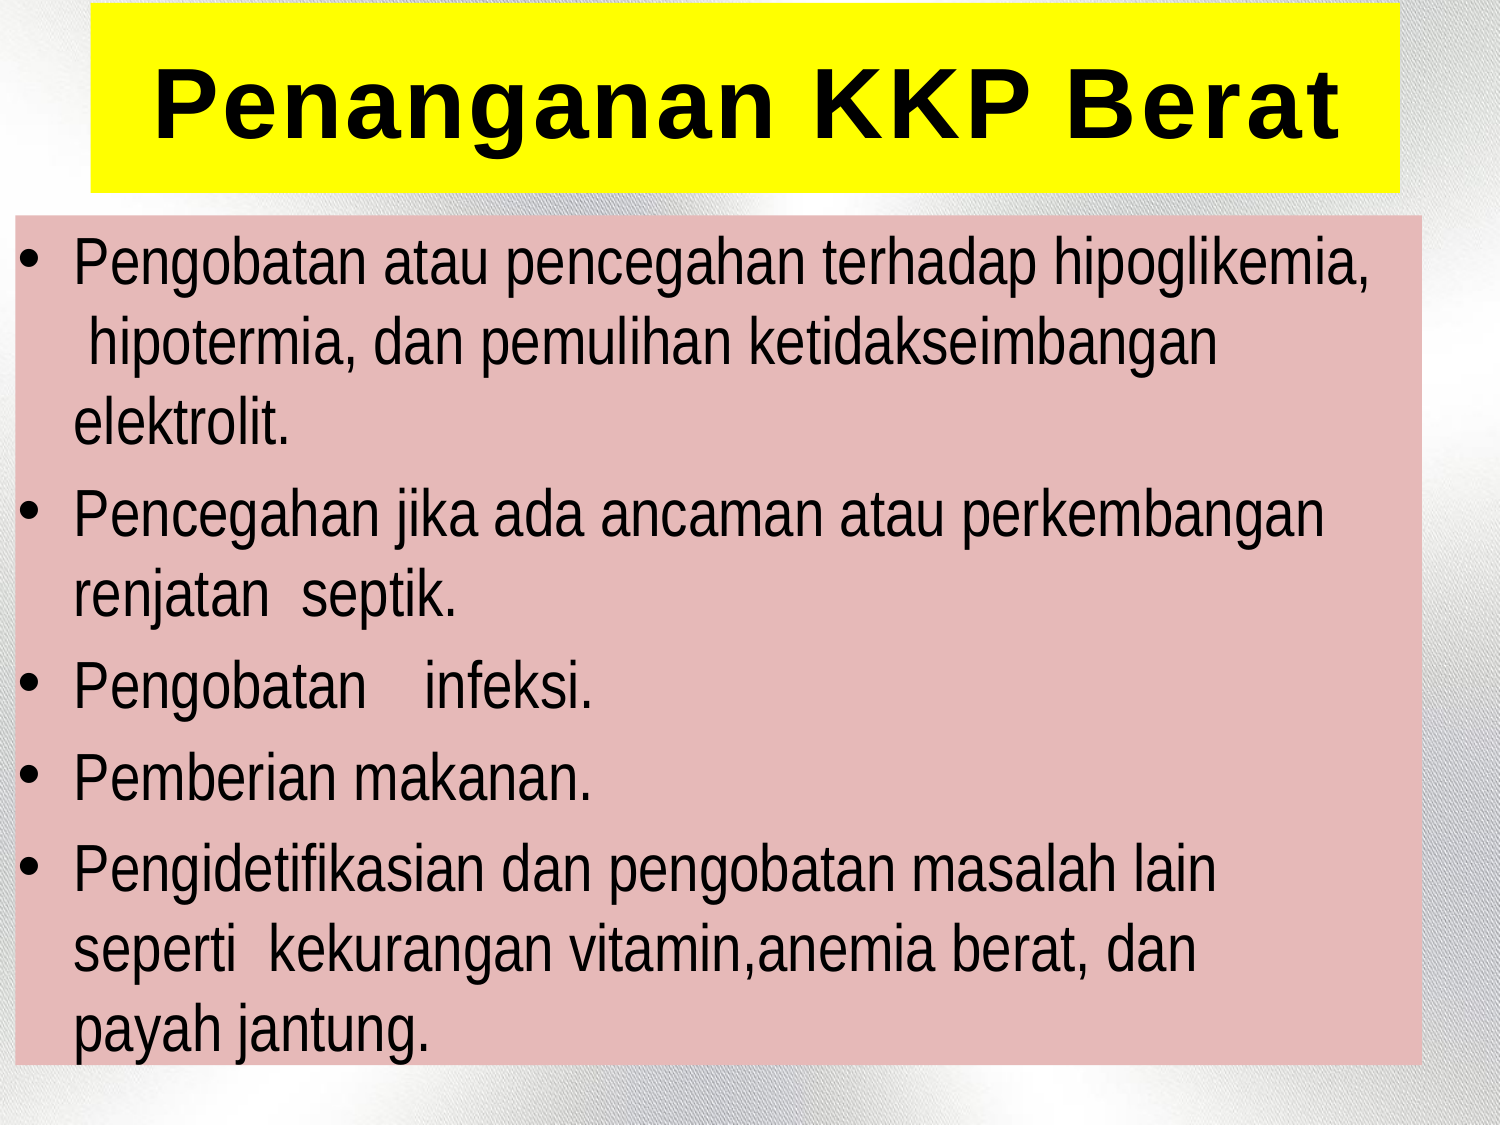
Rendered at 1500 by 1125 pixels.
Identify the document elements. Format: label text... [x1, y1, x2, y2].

text_box Pengobatan atau pencegahan terhadap hipoglikemia, hipotermia, dan pemulihan ketidakseimbangan elektrolit. Pencegahan jika ada ancaman atau perkembangan renjatan septik. Pengobatan infeksi. Pemberian makanan. Pengidetifikasian dan pengobatan masalah lain seperti kekurangan vitamin,anemia berat, dan payah jantung. [15, 215, 1422, 1066]
text_box [0, 0, 1500, 1125]
title Penanganan KKP Berat [90, 2, 1400, 193]
